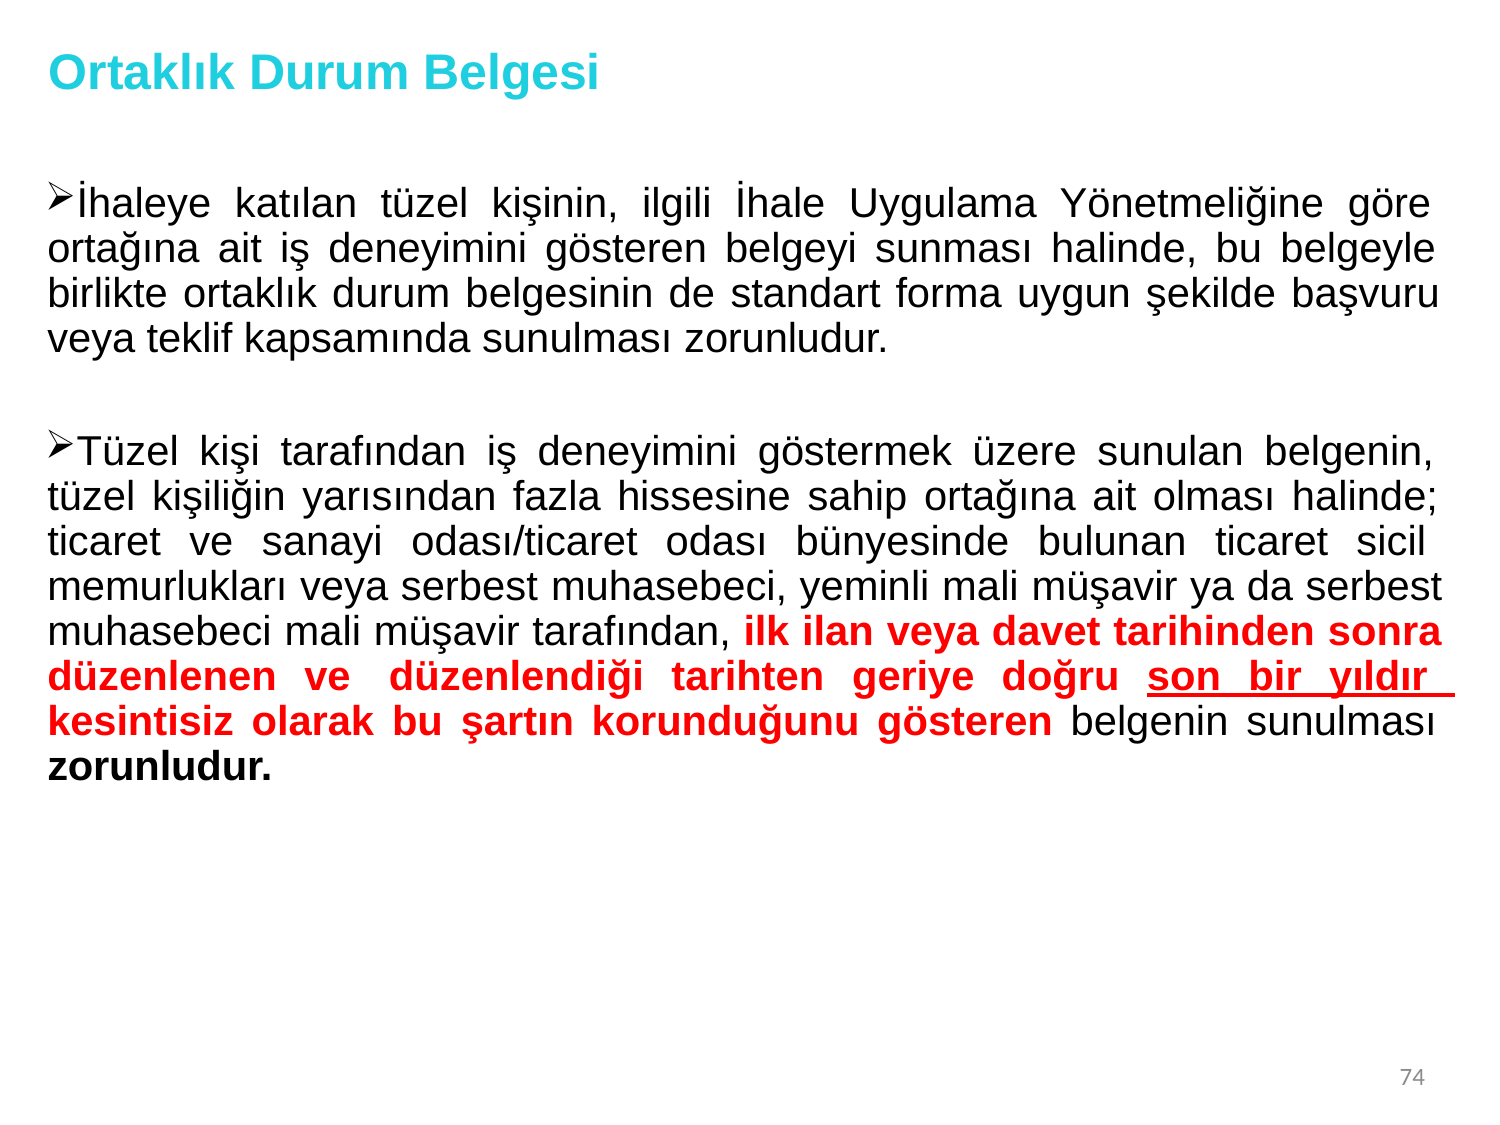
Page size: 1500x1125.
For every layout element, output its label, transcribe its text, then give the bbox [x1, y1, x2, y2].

text_box İhaleye katılan tüzel kişinin, ilgili İhale Uygulama Yönetmeliğine göre ortağına ait iş deneyimini gösteren belgeyi sunması halinde, bu belgeyle birlikte ortaklık durum belgesinin de standart forma uygun şekilde başvuru veya teklif kapsamında sunulması zorunludur. Tüzel kişi tarafından iş deneyimini göstermek üzere sunulan belgenin, tüzel kişiliğin yarısından fazla hissesine sahip ortağına ait olması halinde; ticaret ve sanayi odası/ticaret odası bünyesinde bulunan ticaret sicil memurlukları veya serbest muhasebeci, yeminli mali müşavir ya da serbest muhasebeci mali müşavir tarafından, ilk ilan veya davet tarihinden sonra düzenlenen ve düzenlendiği tarihten geriye doğru son bir yıldır kesintisiz olarak bu şartın korunduğunu gösteren belgenin sunulması zorunludur. [45, 174, 1456, 790]
slide_number 74 [1074, 790, 1425, 1125]
title Ortaklık Durum Belgesi [45, 0, 603, 164]
